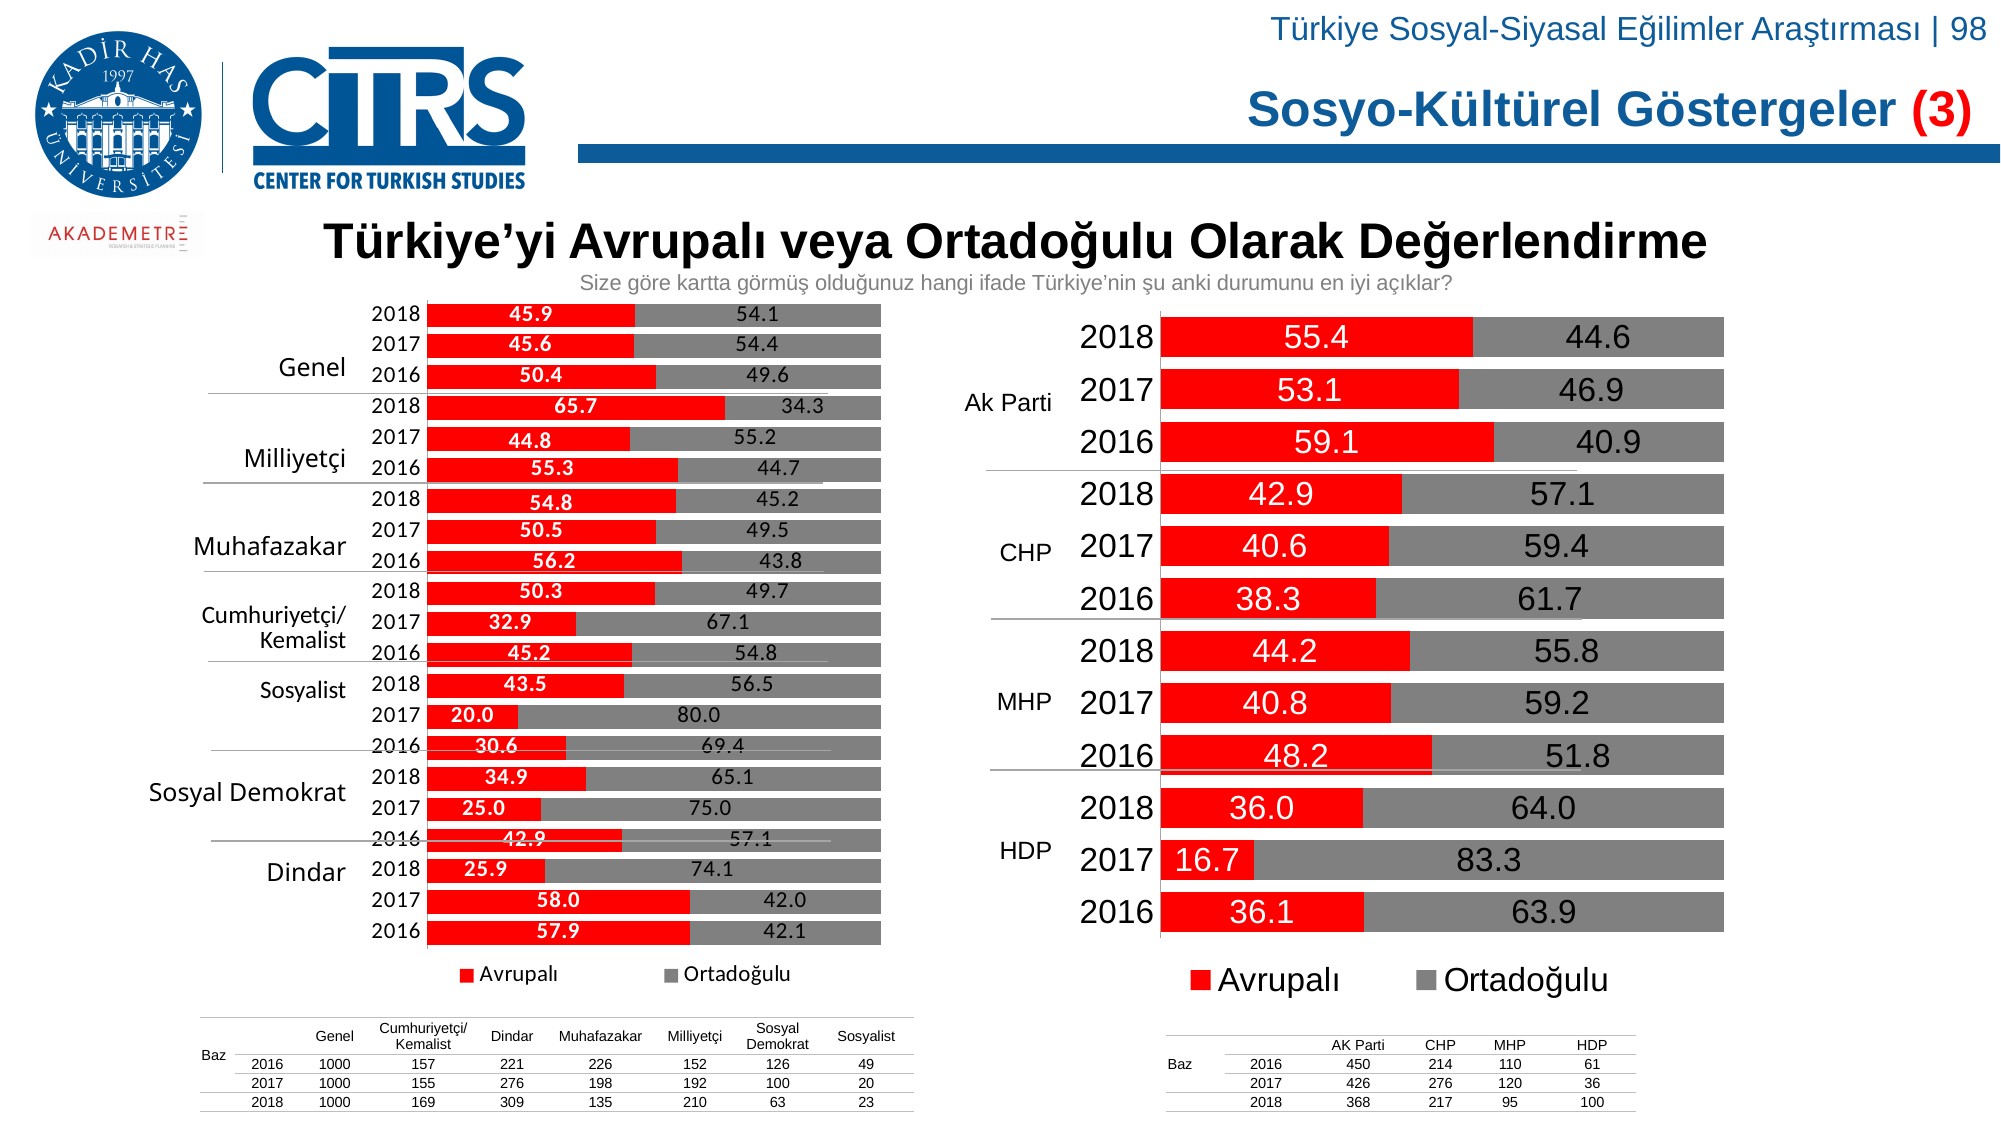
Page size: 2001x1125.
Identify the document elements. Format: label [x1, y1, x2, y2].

text_box [986, 470, 1582, 770]
picture [16, 14, 219, 257]
table_header [947, 328, 1054, 477]
table_header [200, 1018, 914, 1092]
table_header [1166, 1036, 1636, 1092]
table_cell [1225, 1055, 1636, 1073]
table_cell [1225, 1074, 1636, 1092]
picture [247, 38, 533, 197]
table_cell [136, 412, 348, 906]
chart [360, 285, 892, 1010]
chart [1066, 296, 1738, 1013]
table_cell [200, 1093, 914, 1111]
text_box [270, 200, 1763, 302]
table_cell [235, 1074, 914, 1092]
table_cell [1166, 1093, 1636, 1111]
table_cell [947, 477, 1054, 925]
table_header [136, 319, 348, 412]
text_box [581, 70, 2000, 144]
table_cell [235, 1055, 914, 1073]
